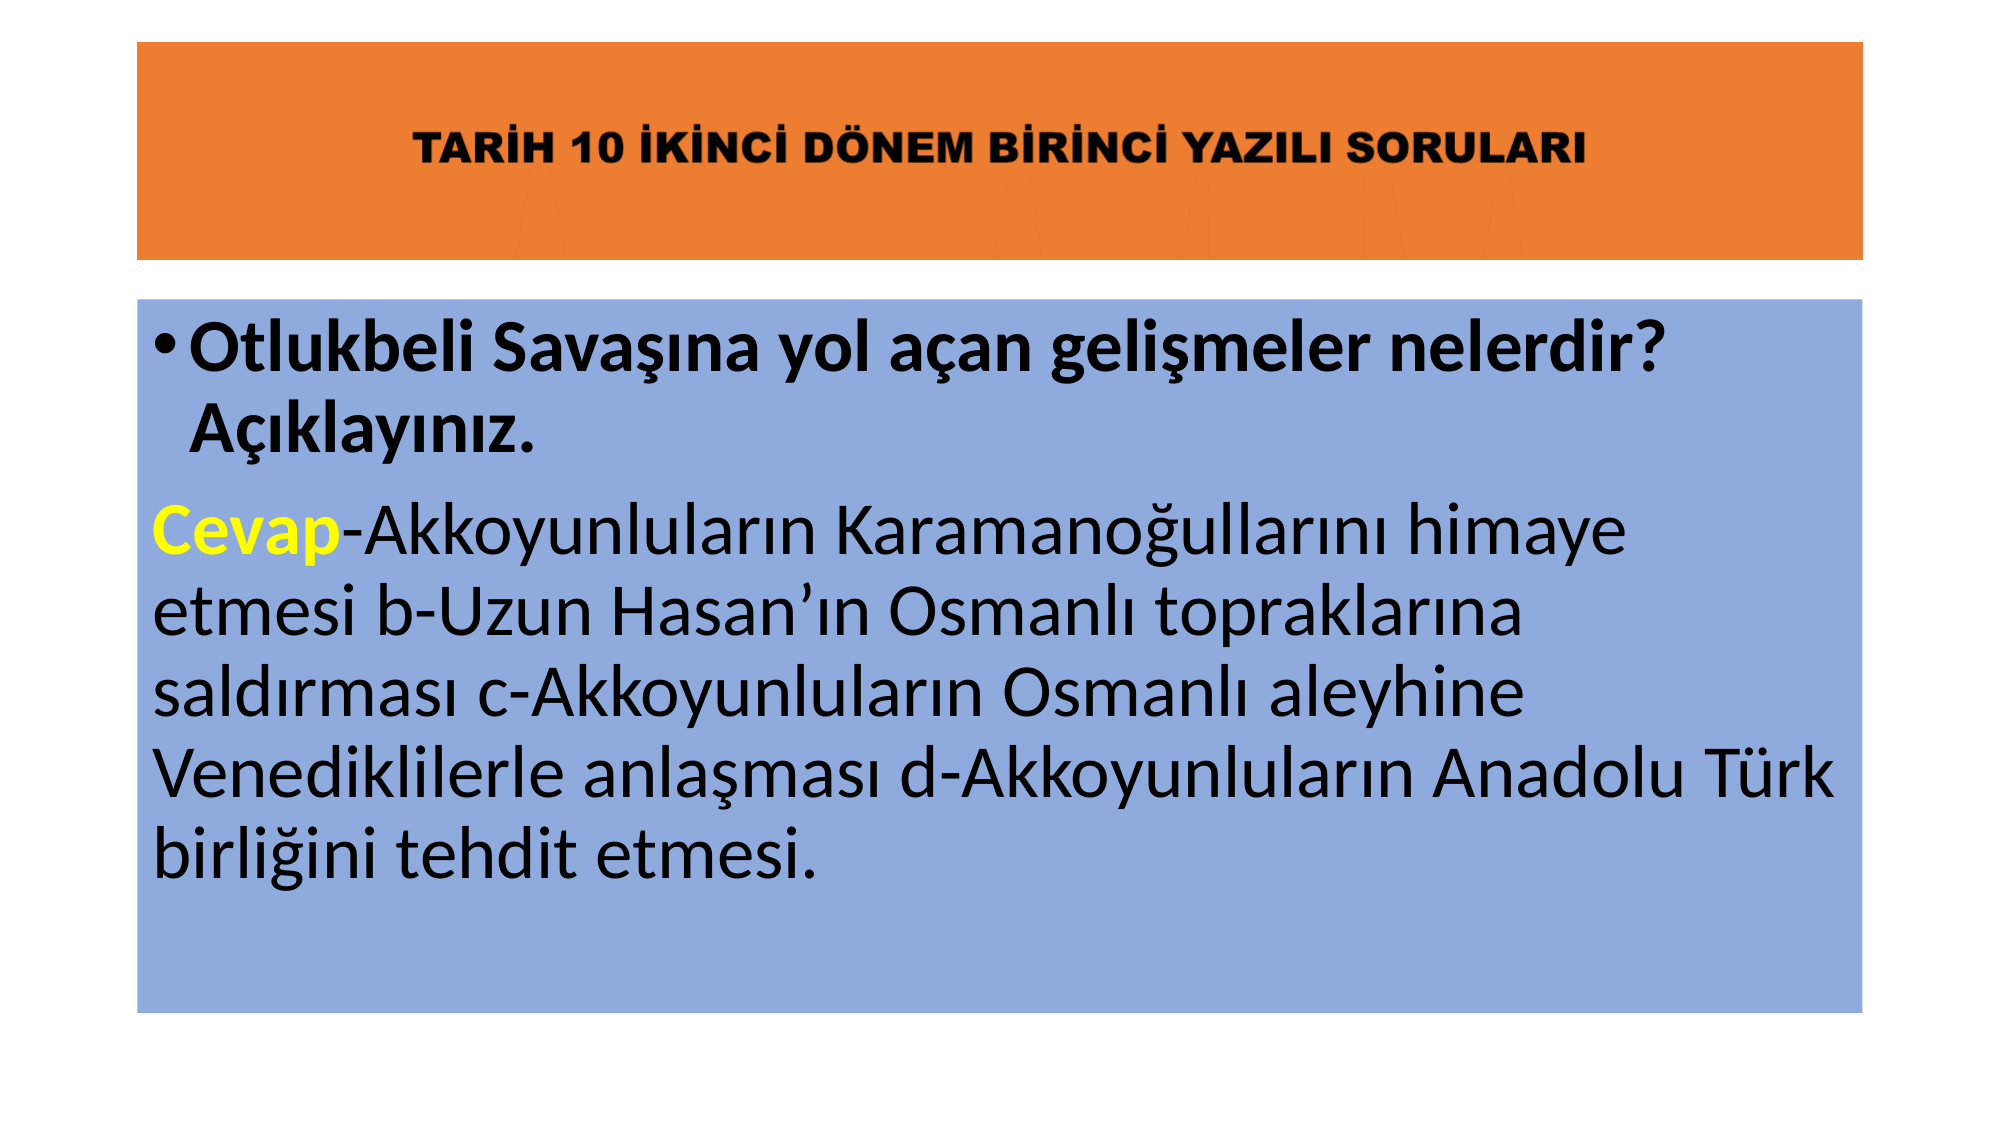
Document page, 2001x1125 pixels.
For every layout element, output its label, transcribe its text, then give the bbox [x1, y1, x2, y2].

picture [137, 42, 1863, 260]
list Otlukbeli Savaşına yol açan gelişmeler nelerdir? Açıklayınız. Cevap-Akkoyunluların Karamanoğullarını himaye etmesi b-Uzun Hasan’ın Osmanlı topraklarına saldırması c-Akkoyunluların Osmanlı aleyhine Venediklilerle anlaşması d-Akkoyunluların Anadolu Türk birliğini tehdit etmesi. [137, 299, 1863, 1014]
